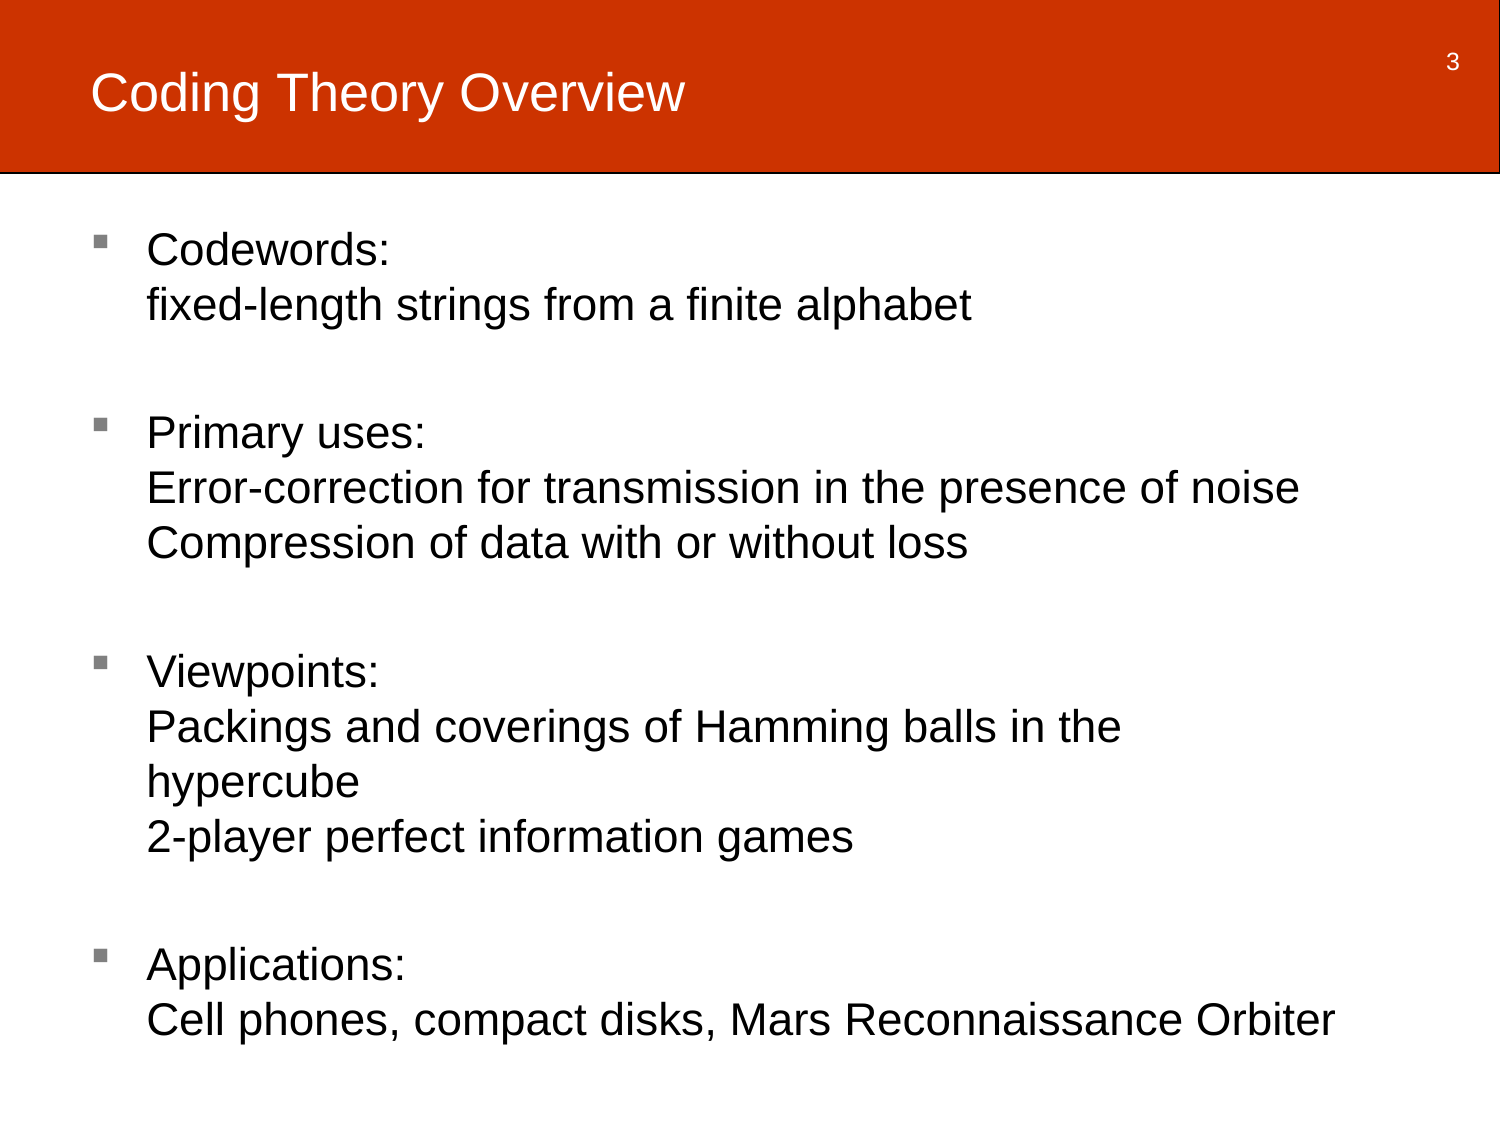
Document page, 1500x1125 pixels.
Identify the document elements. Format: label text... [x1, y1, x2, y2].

list Codewords: fixed-length strings from a finite alphabet Primary uses: Error-correction for transmission in the presence of noise Compression of data with or without loss Viewpoints: Packings and coverings of Hamming balls in the hypercube 2-player perfect information games Applications: Cell phones, compact disks, Mars Reconnaissance Orbiter [74, 212, 1426, 1051]
title Coding Theory Overview [74, 49, 1213, 201]
text_box 3 [1412, 21, 1475, 100]
